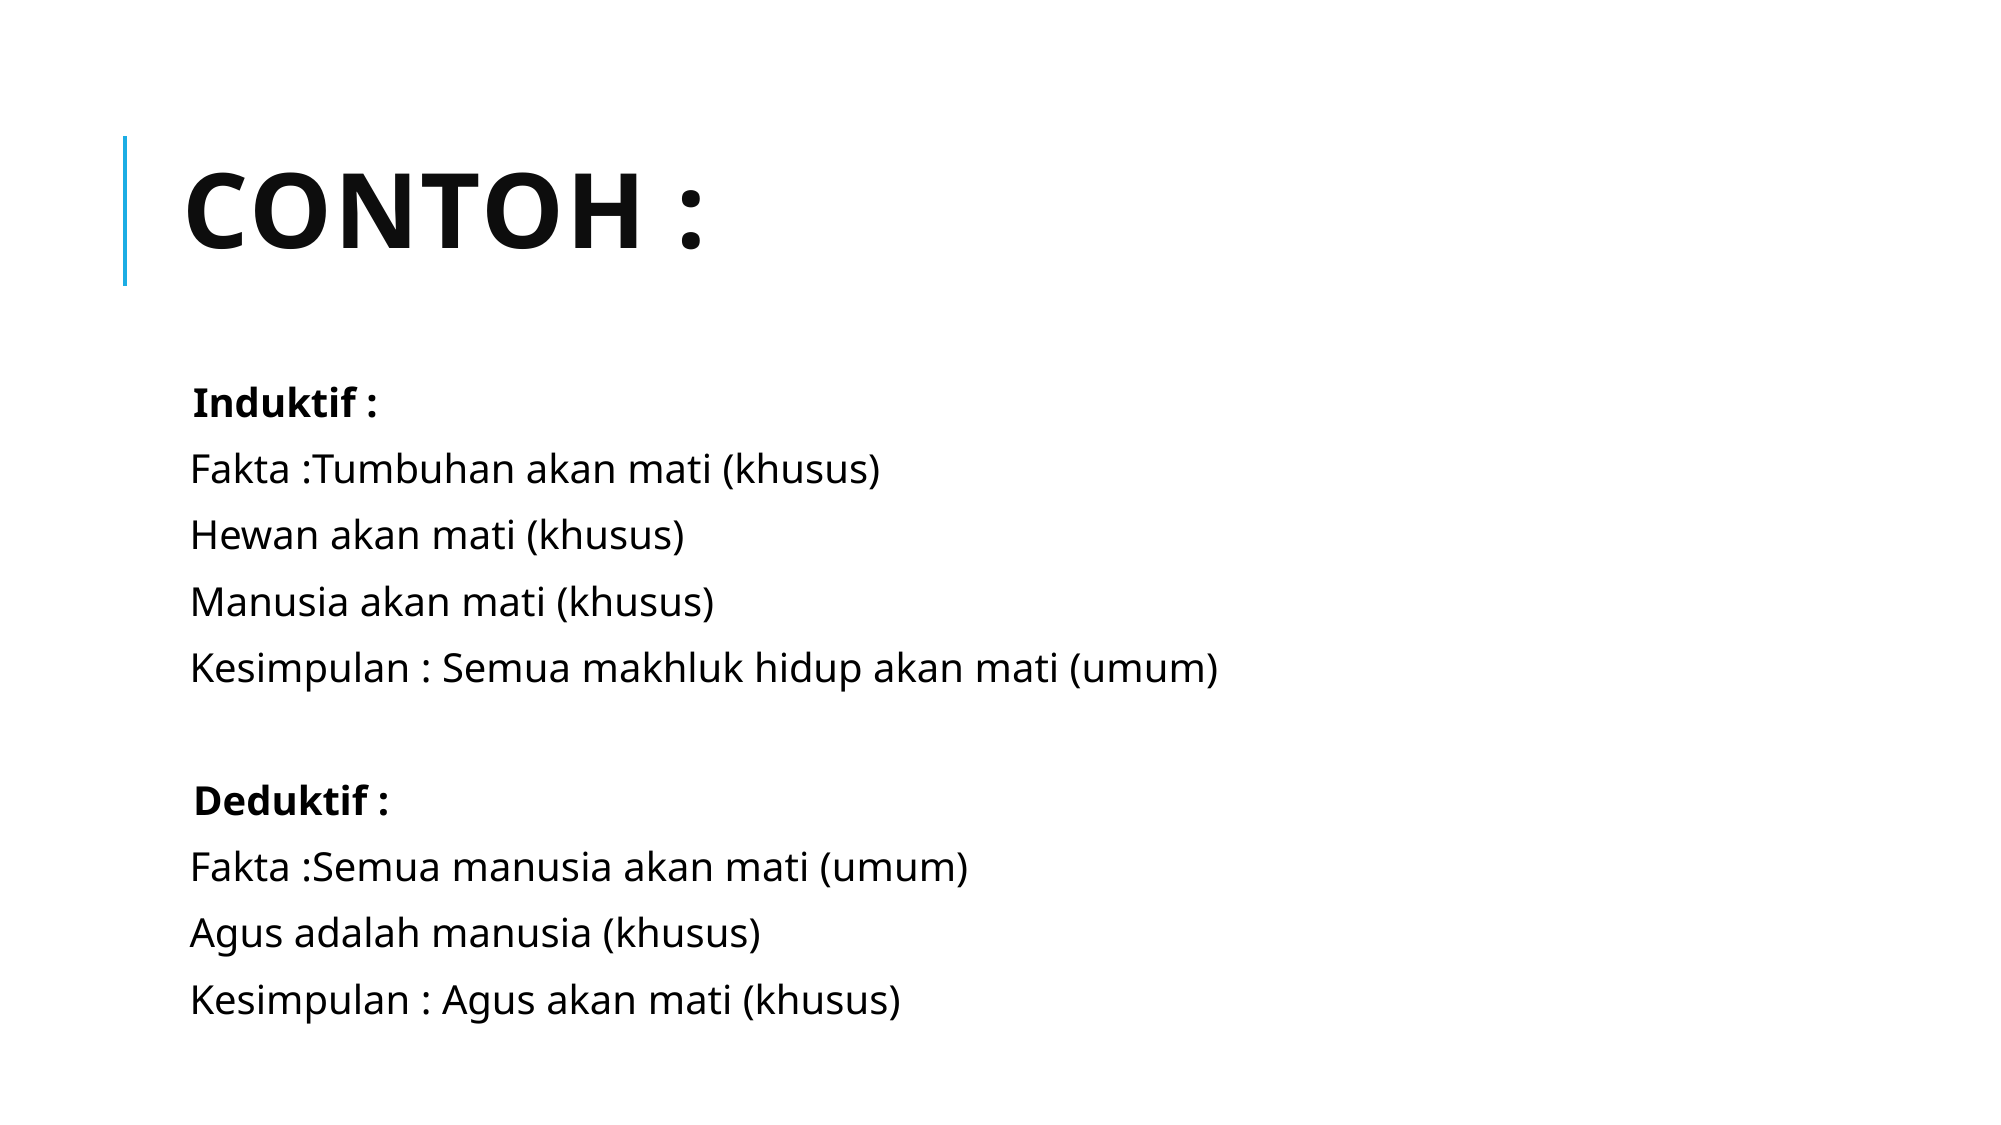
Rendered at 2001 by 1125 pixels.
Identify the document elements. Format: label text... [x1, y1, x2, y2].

title CONTOH : [168, 96, 1763, 342]
list Induktif : Fakta :Tumbuhan akan mati (khusus) Hewan akan mati (khusus) Manusia akan mati (khusus) Kesimpulan : Semua makhluk hidup akan mati (umum) Deduktif : Fakta :Semua manusia akan mati (umum) Agus adalah manusia (khusus) Kesimpulan : Agus akan mati (khusus) [168, 375, 1763, 1035]
